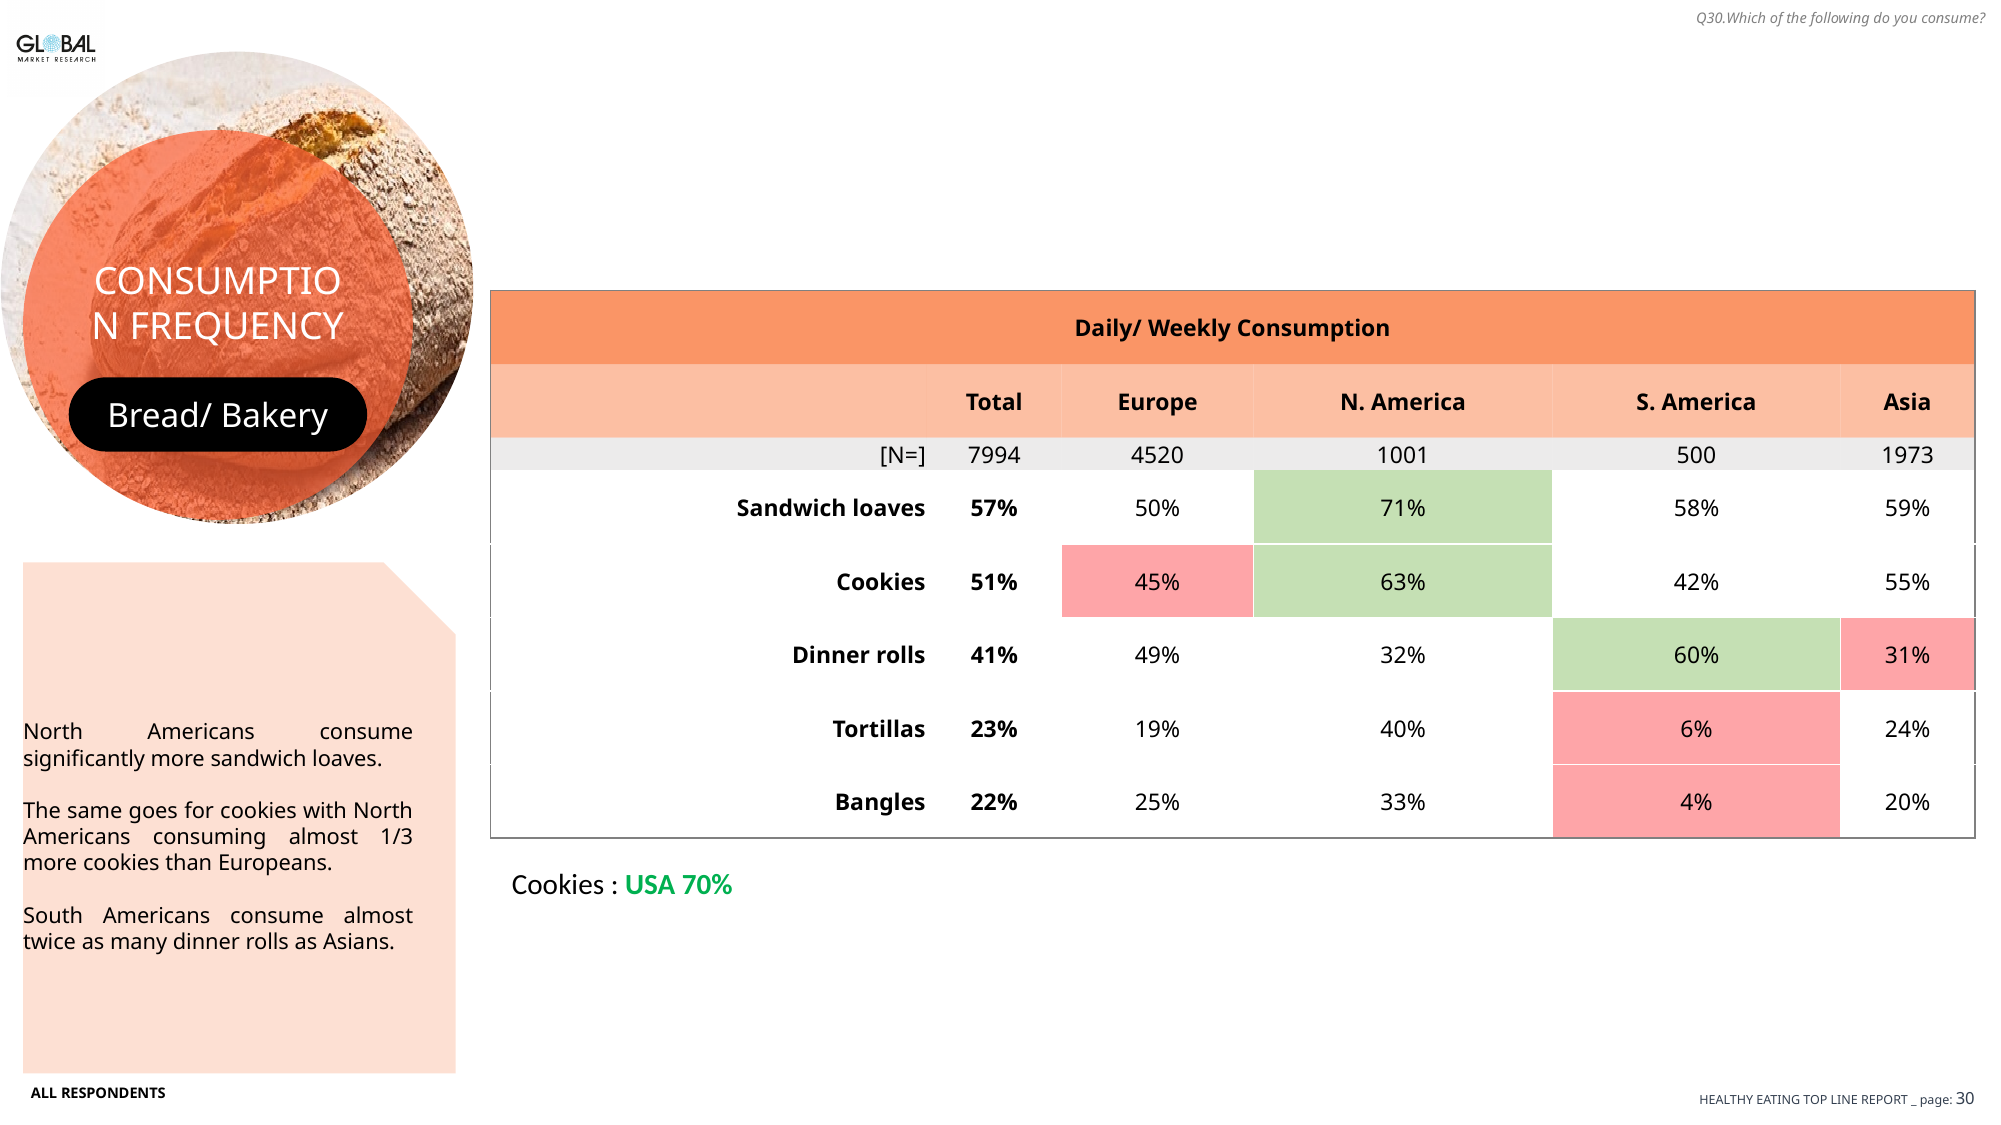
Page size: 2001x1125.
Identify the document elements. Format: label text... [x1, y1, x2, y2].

table_cell Cookies [491, 545, 926, 617]
table_cell 4520 [1062, 438, 1254, 470]
table_cell 40% [1254, 692, 1552, 764]
table_cell 4% [1553, 765, 1840, 837]
table_cell 32% [1254, 618, 1552, 690]
table_cell 6% [1553, 692, 1840, 764]
table_cell 500 [1553, 438, 1841, 470]
table_cell Tortillas [491, 692, 926, 764]
table_cell 55% [1841, 545, 1974, 617]
table_header Daily/ Weekly Consumption [491, 291, 1974, 364]
text_box Q30.Which of the following do you consume? [650, 0, 1992, 37]
table_cell 57% [928, 470, 1061, 543]
table_cell 22% [928, 765, 1061, 837]
text_box North Americans consume significantly more sandwich loaves. The same goes for cookies with North Americans consuming almost 1/3 more cookies than Europeans. South Americans consume almost twice as many dinner rolls as Asians. [23, 562, 456, 1074]
table_cell [Ν=] [491, 438, 927, 470]
table_cell 1973 [1841, 438, 1974, 470]
table_cell 19% [1062, 692, 1253, 764]
table_cell 7994 [927, 438, 1062, 470]
table_cell 71% [1254, 470, 1552, 543]
table_cell Total [927, 364, 1062, 438]
table_cell 50% [1062, 470, 1253, 543]
text_box CONSUMPTION FREQUENCY [23, 130, 413, 520]
table_cell 59% [1841, 470, 1974, 543]
table_cell 31% [1841, 618, 1974, 690]
text_box [0, 50, 475, 526]
table_cell 25% [1062, 765, 1253, 837]
text_box ALL RESPONDENTS [24, 1068, 318, 1119]
table_cell 1001 [1254, 438, 1553, 470]
table_cell 20% [1841, 765, 1974, 837]
table_cell 45% [1062, 545, 1253, 617]
table_cell 58% [1553, 470, 1840, 543]
table_cell 41% [928, 618, 1061, 690]
text_box Bread/ Bakery [68, 377, 368, 452]
table_cell S. America [1553, 364, 1841, 438]
table_cell 33% [1254, 765, 1552, 837]
table_cell [491, 364, 927, 438]
text_box HEALTHY EATING TOP LINE REPORT _ page: 30 [1671, 1074, 1975, 1125]
table_cell Sandwich loaves [491, 470, 926, 543]
table_cell 24% [1841, 692, 1974, 764]
table_cell 63% [1254, 545, 1552, 617]
table_cell N. America [1254, 364, 1553, 438]
table_cell 51% [928, 545, 1061, 617]
table_cell Dinner rolls [491, 618, 926, 690]
table_cell 49% [1062, 618, 1253, 690]
table_cell Asia [1841, 364, 1974, 438]
table_cell 23% [928, 692, 1061, 764]
text_box Cookies : USA 70% [490, 858, 1031, 909]
table_cell Bangles [491, 765, 926, 837]
picture [7, 0, 105, 98]
table_cell 60% [1553, 618, 1840, 690]
table_cell 42% [1553, 545, 1840, 617]
table_cell Europe [1062, 364, 1254, 438]
